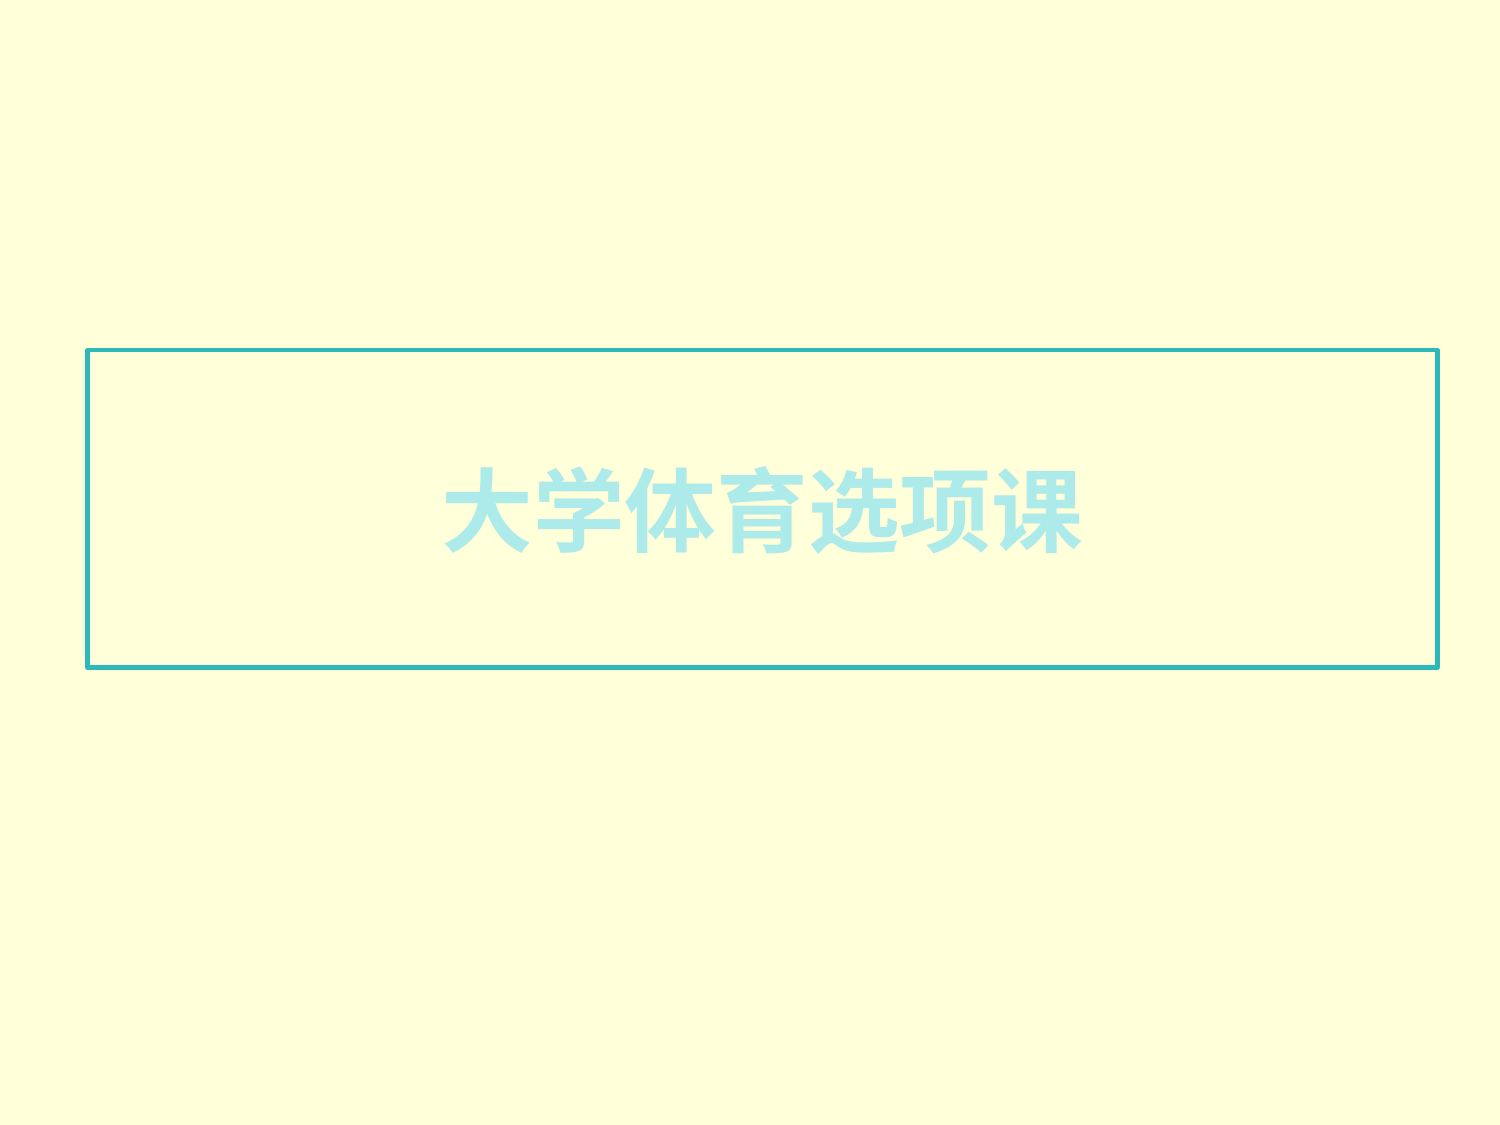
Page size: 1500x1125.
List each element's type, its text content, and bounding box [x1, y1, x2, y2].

title 大学体育选项课 [85, 348, 1440, 670]
